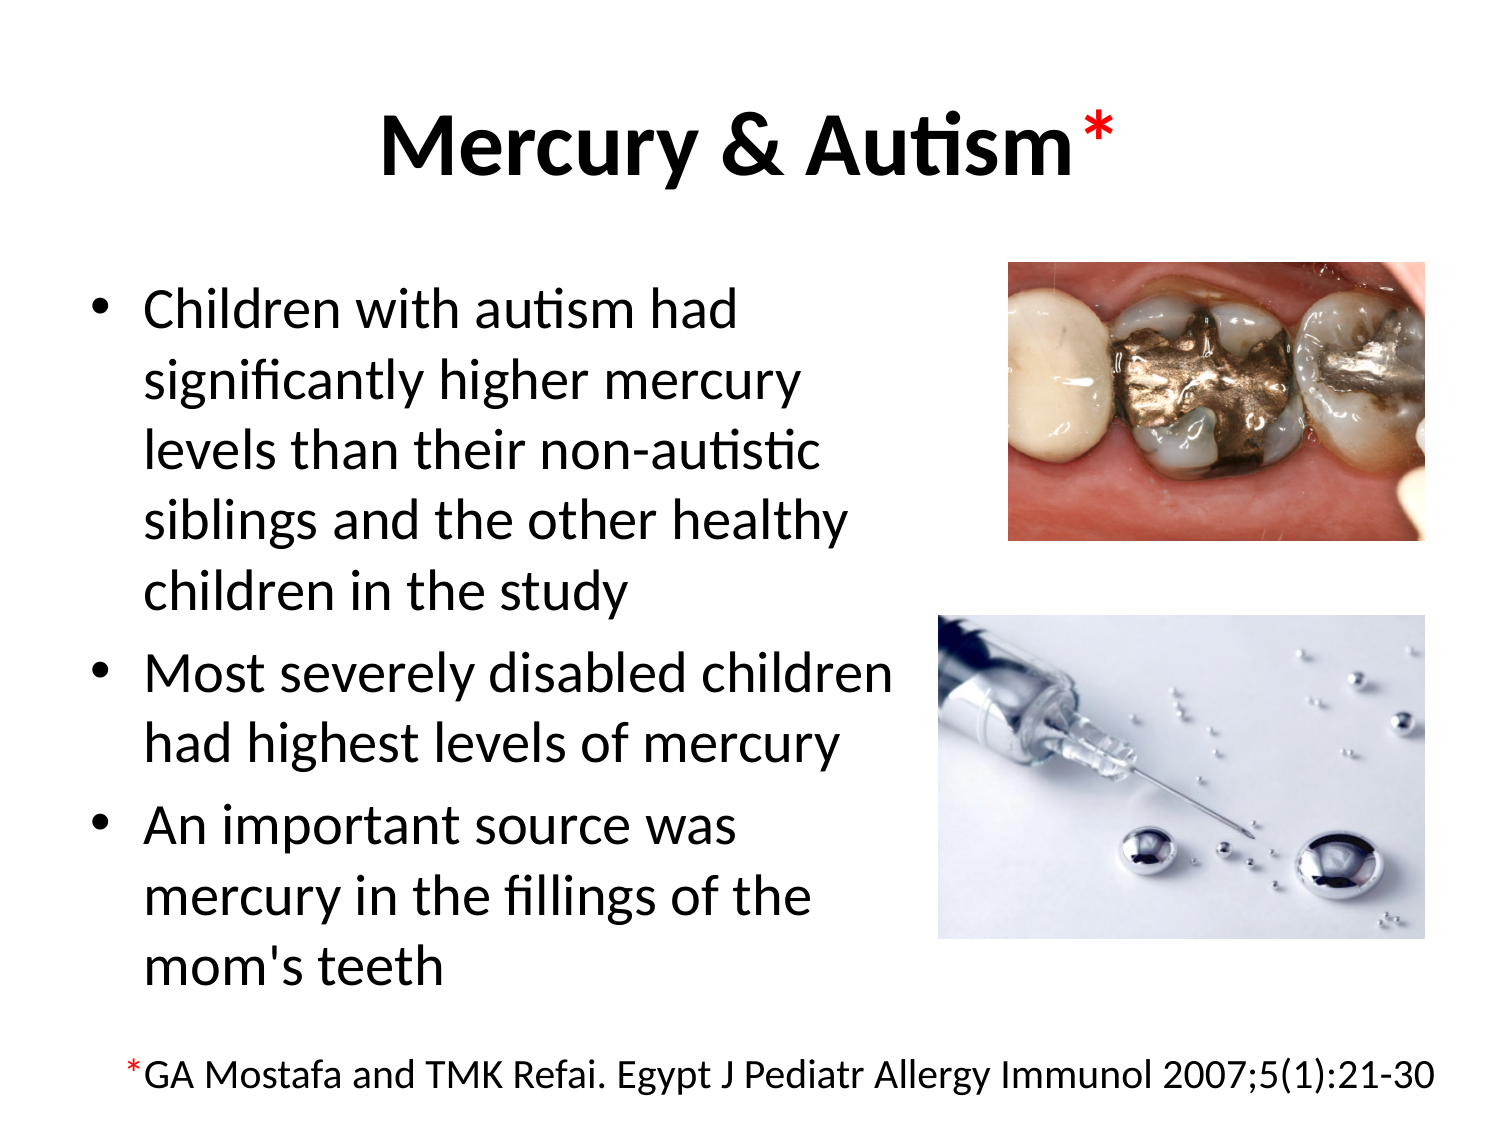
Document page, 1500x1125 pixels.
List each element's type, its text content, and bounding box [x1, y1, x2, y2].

picture [1007, 262, 1426, 541]
text_box *GA Mostafa and TMK Refai. Egypt J Pediatr Allergy Immunol 2007;5(1):21-30 [108, 1039, 1451, 1105]
picture [938, 614, 1426, 940]
title Mercury & Autism* [75, 45, 1425, 233]
list Children with autism had significantly higher mercury levels than their non-autistic siblings and the other healthy children in the study Most severely disabled children had highest levels of mercury An important source was mercury in the fillings of the mom's teeth [75, 262, 962, 1005]
